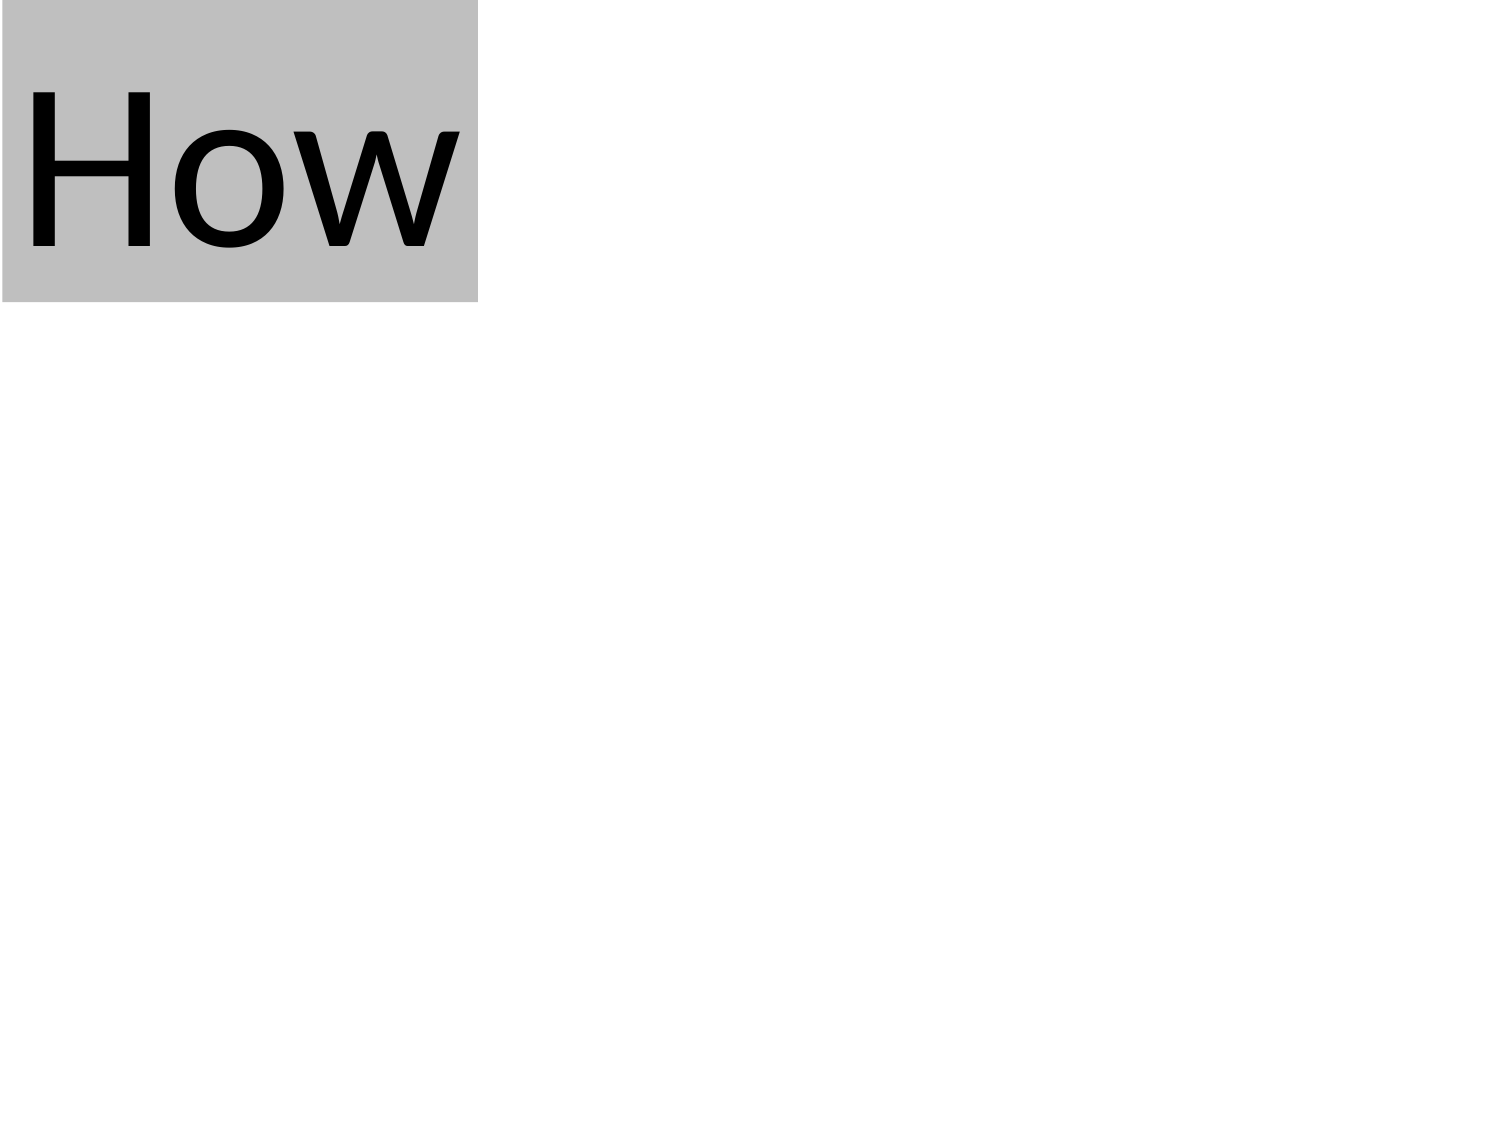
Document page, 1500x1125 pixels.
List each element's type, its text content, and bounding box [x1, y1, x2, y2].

text_box How [2, 0, 478, 303]
